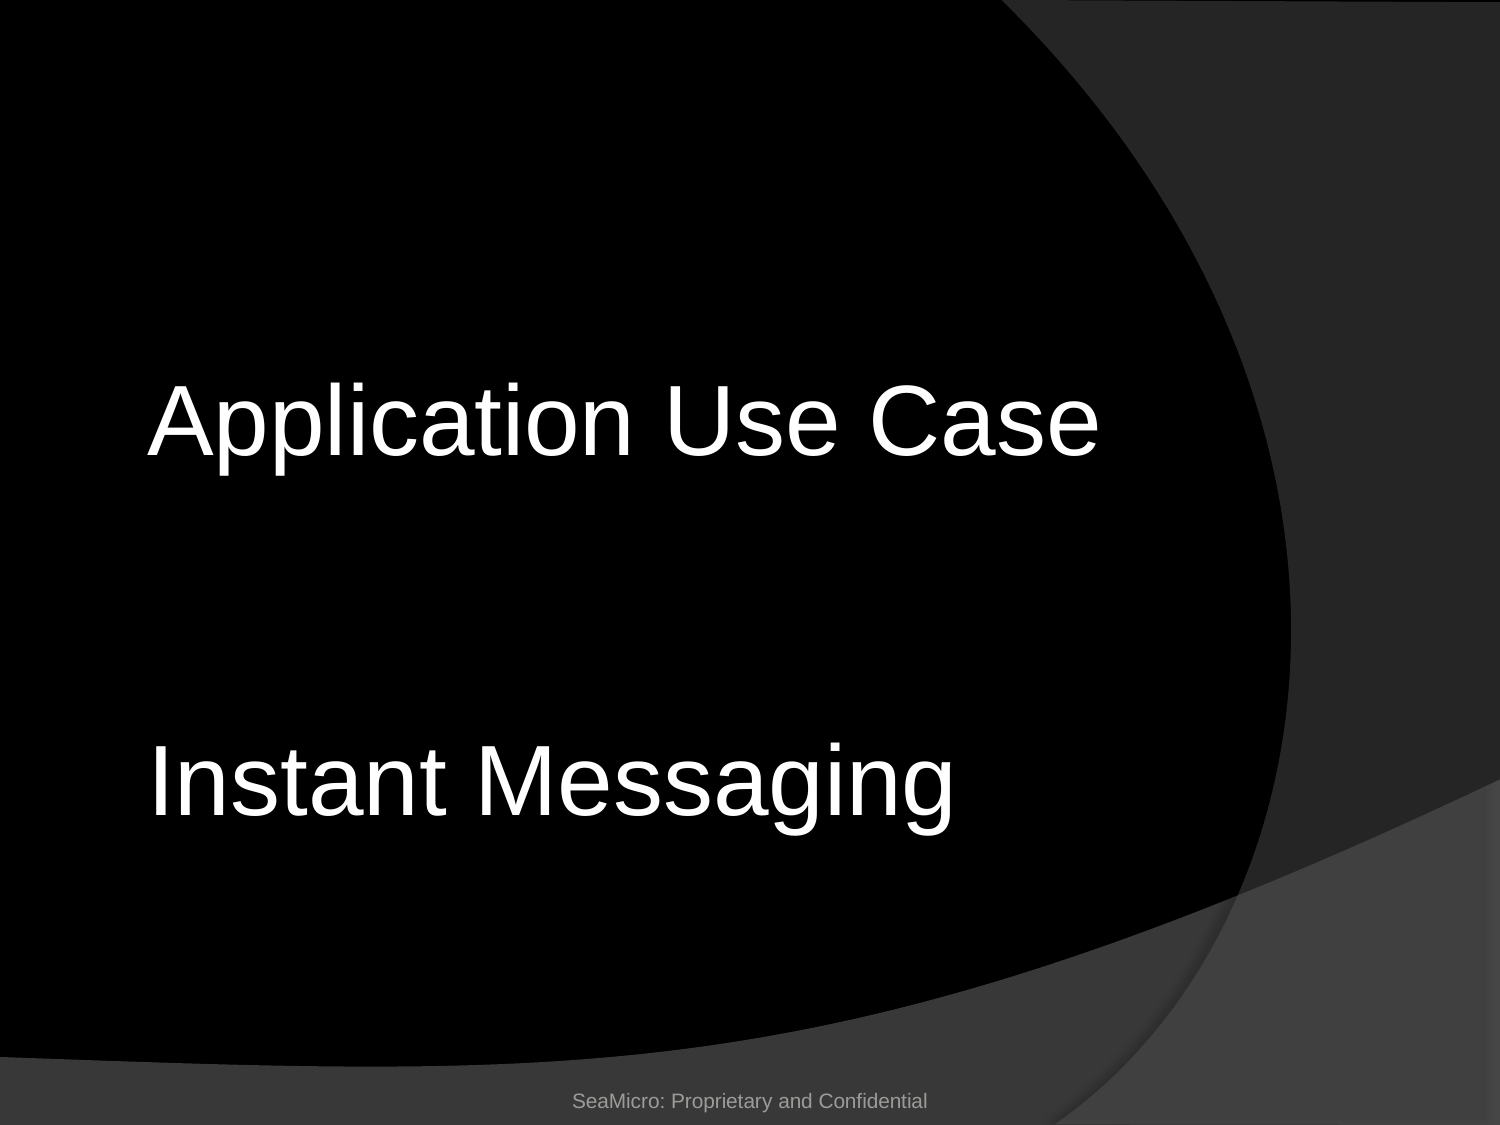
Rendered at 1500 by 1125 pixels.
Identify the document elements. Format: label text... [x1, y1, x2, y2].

footer SeaMicro: Proprietary and Confidential [512, 1053, 988, 1114]
text_box Application Use Case Instant Messaging [132, 348, 1383, 843]
